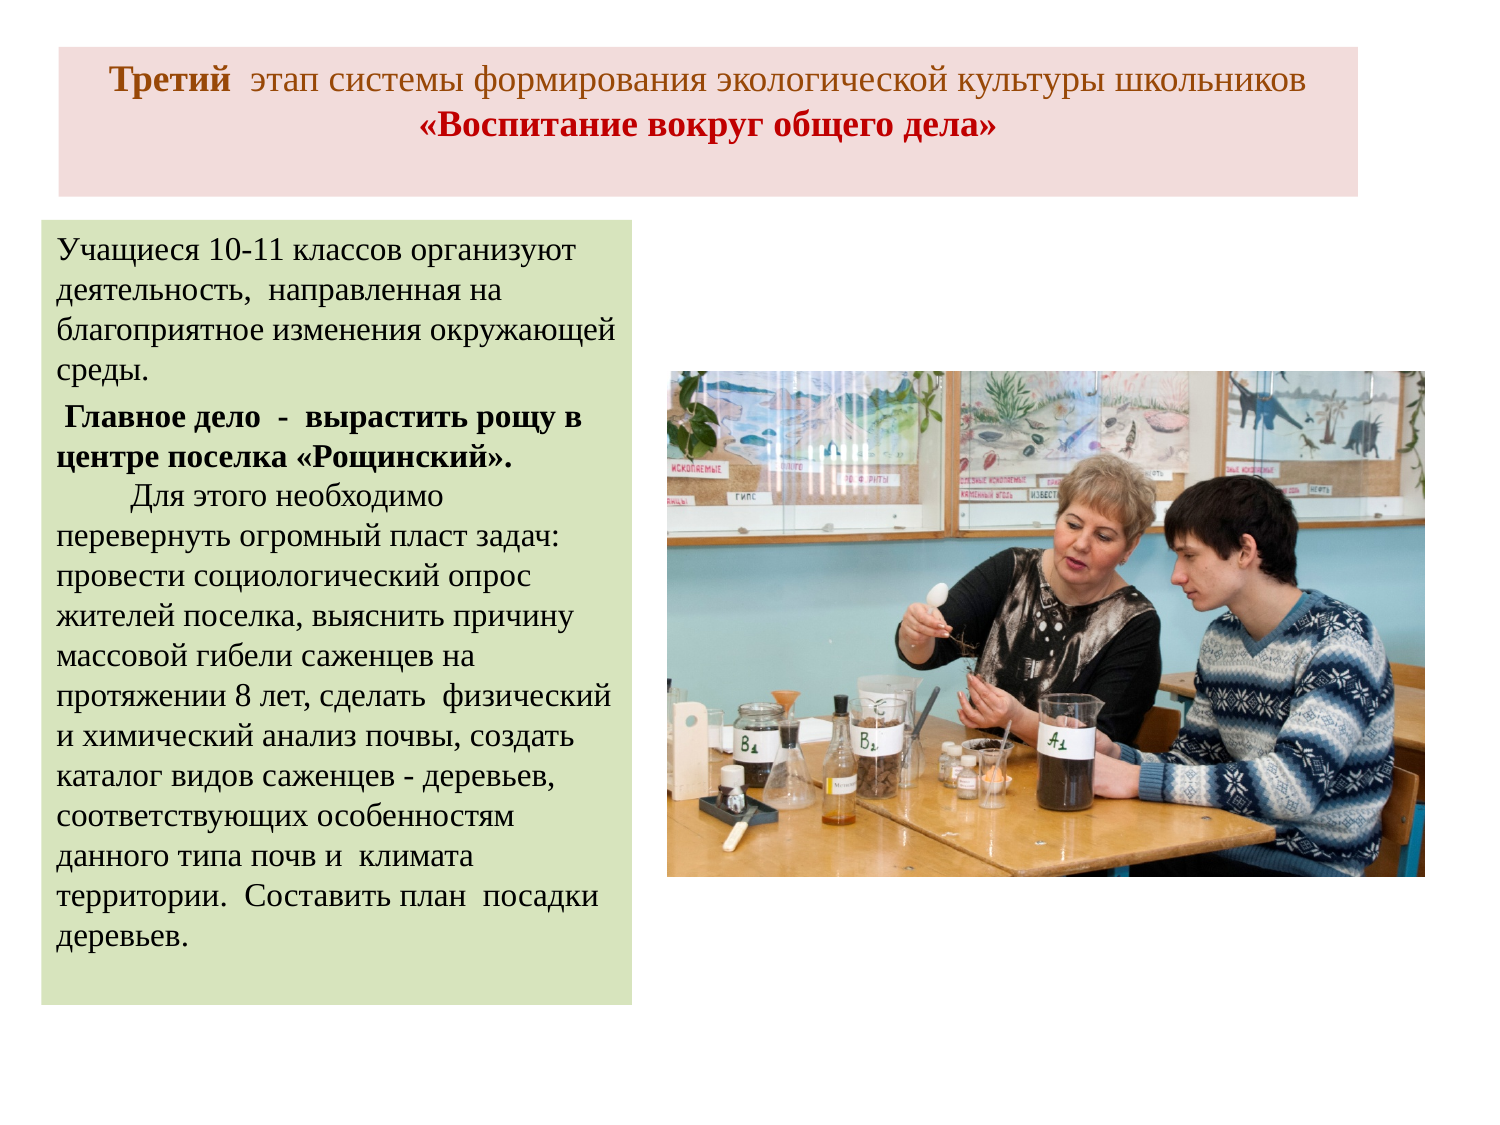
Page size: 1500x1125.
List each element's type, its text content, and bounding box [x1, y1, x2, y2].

text_box Третий этап системы формирования экологической культуры школьников «Воспитание вокруг общего дела» [58, 46, 1358, 197]
list Учащиеся 10-11 классов организуют деятельность, направленная на благоприятное изменения окружающей среды. Главное дело - вырастить рощу в центре поселка «Рощинский». Для этого необходимо перевернуть огромный пласт задач: провести социологический опрос жителей поселка, выяснить причину массовой гибели саженцев на протяжении 8 лет, сделать физический и химический анализ почвы, создать каталог видов саженцев - деревьев, соответствующих особенностям данного типа почв и климата территории. Составить план посадки деревьев. [41, 219, 632, 1005]
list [666, 371, 1426, 878]
